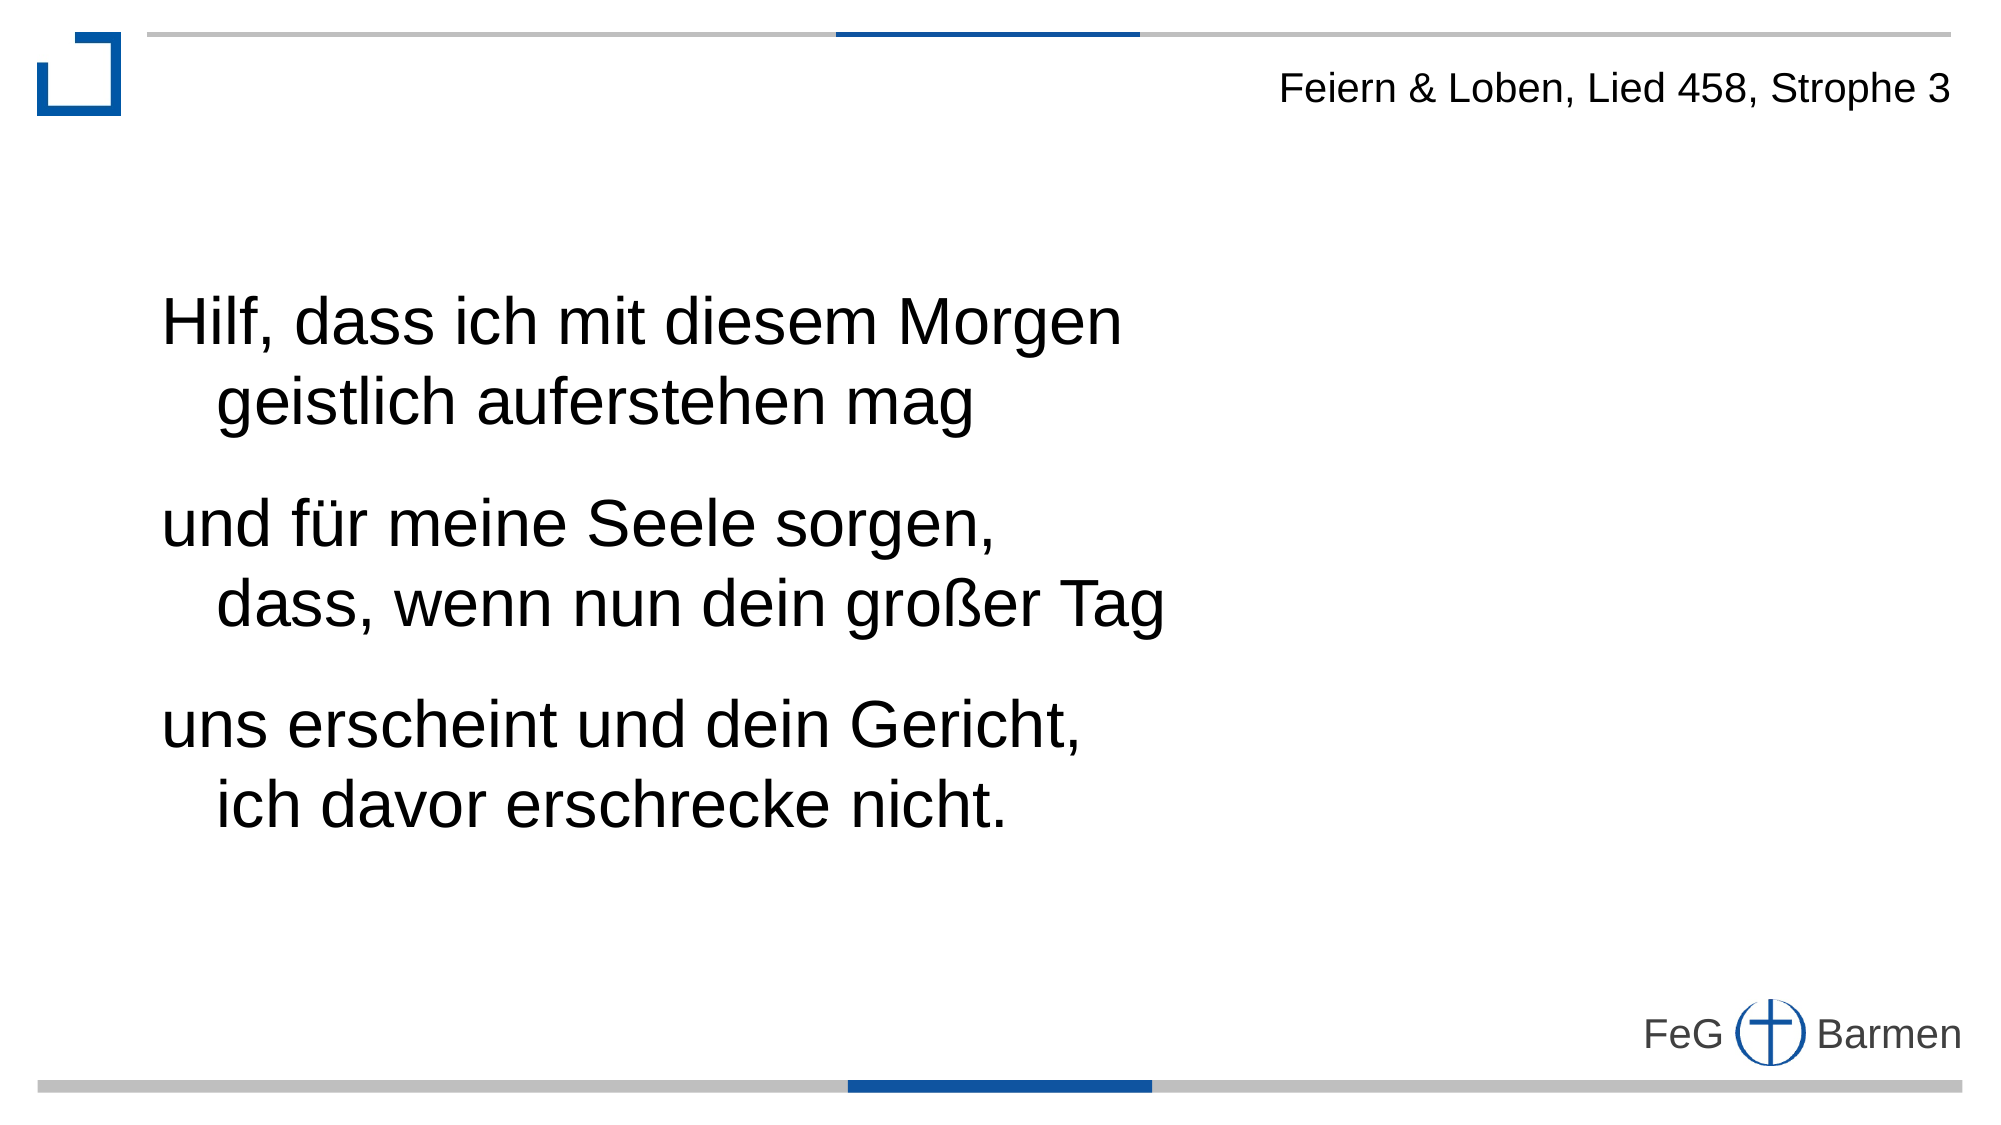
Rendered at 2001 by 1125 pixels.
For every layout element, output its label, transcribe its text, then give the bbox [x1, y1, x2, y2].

text_box Hilf, dass ich mit diesem Morgen geistlich auferstehen mag und für meine Seele sorgen, dass, wenn nun dein großer Tag uns erscheint und dein Gericht, ich davor erschrecke nicht. [146, 270, 1724, 849]
picture [1735, 999, 1806, 1066]
picture [37, 32, 121, 116]
text_box Feiern & Loben, Lied 458, Strophe 3 [146, 53, 1952, 112]
